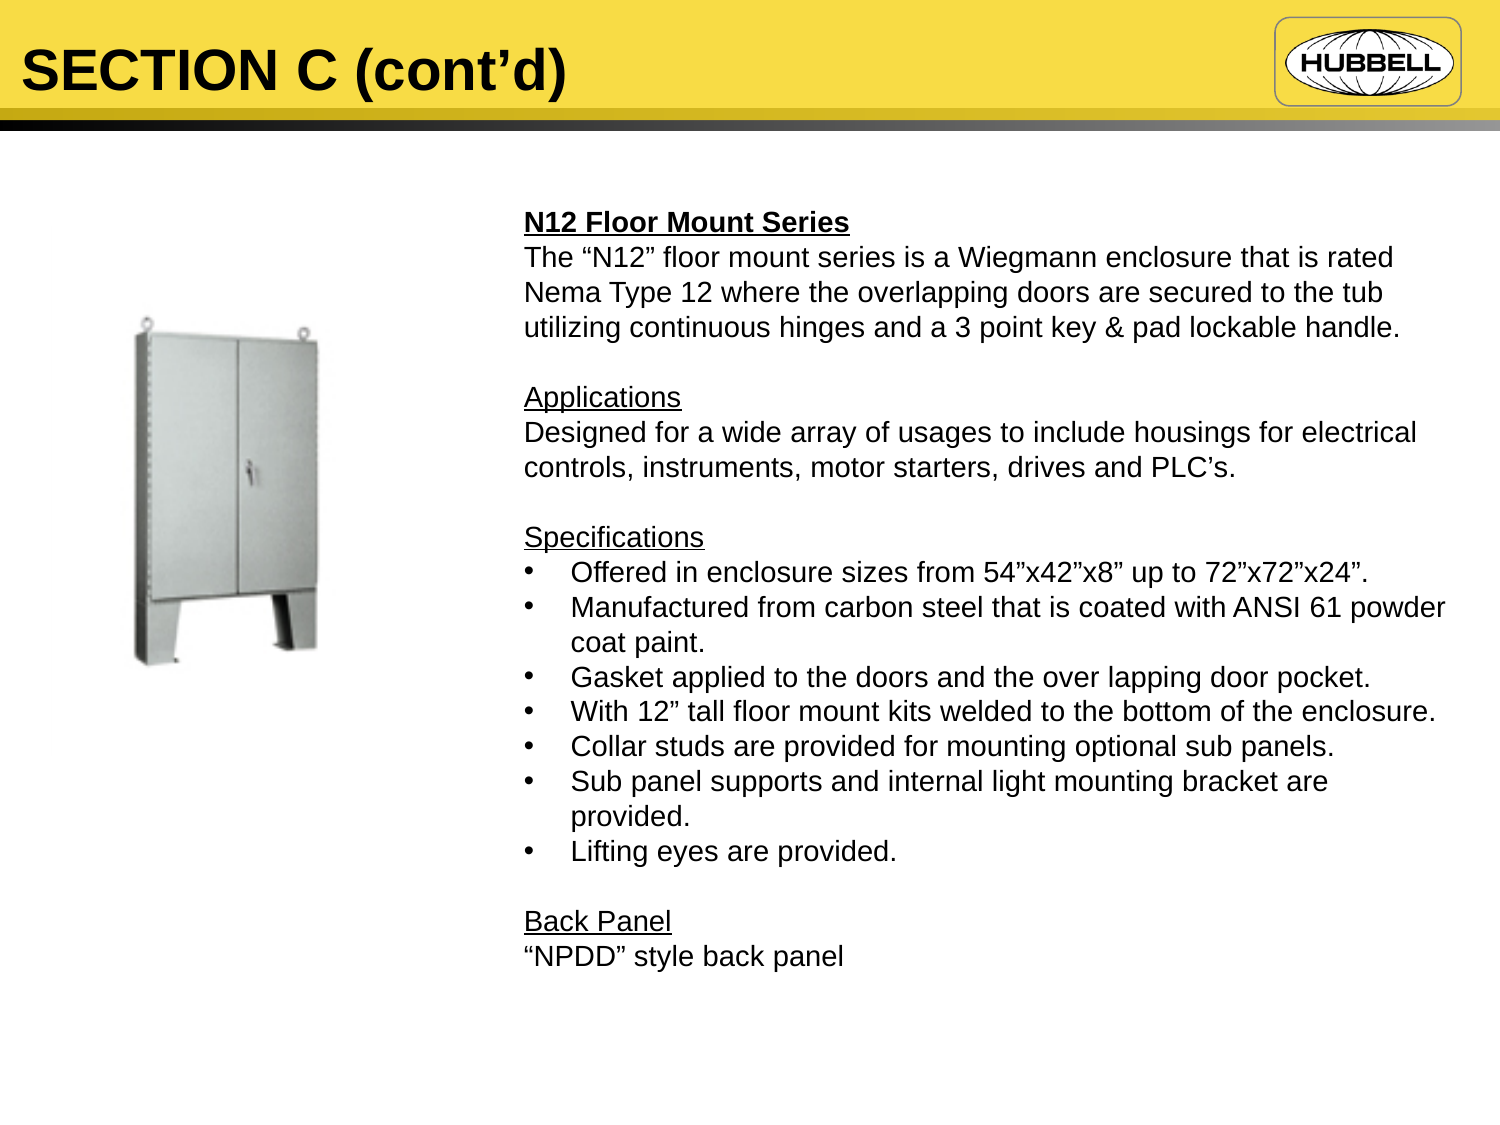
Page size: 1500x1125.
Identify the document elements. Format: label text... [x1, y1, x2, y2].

text_box N12 Floor Mount Series The “N12” floor mount series is a Wiegmann enclosure that is rated Nema Type 12 where the overlapping doors are secured to the tub utilizing continuous hinges and a 3 point key & pad lockable handle. Applications Designed for a wide array of usages to include housings for electrical controls, instruments, motor starters, drives and PLC’s. Specifications Offered in enclosure sizes from 54”x42”x8” up to 72”x72”x24”. Manufactured from carbon steel that is coated with ANSI 61 powder coat paint. Gasket applied to the doors and the over lapping door pocket. With 12” tall floor mount kits welded to the bottom of the enclosure. Collar studs are provided for mounting optional sub panels. Sub panel supports and internal light mounting bracket are provided. Lifting eyes are provided. Back Panel “NPDD” style back panel [509, 195, 1468, 980]
picture [1358, 29, 1454, 96]
picture [50, 226, 434, 757]
text_box SECTION C (cont’d) [21, 17, 1358, 117]
